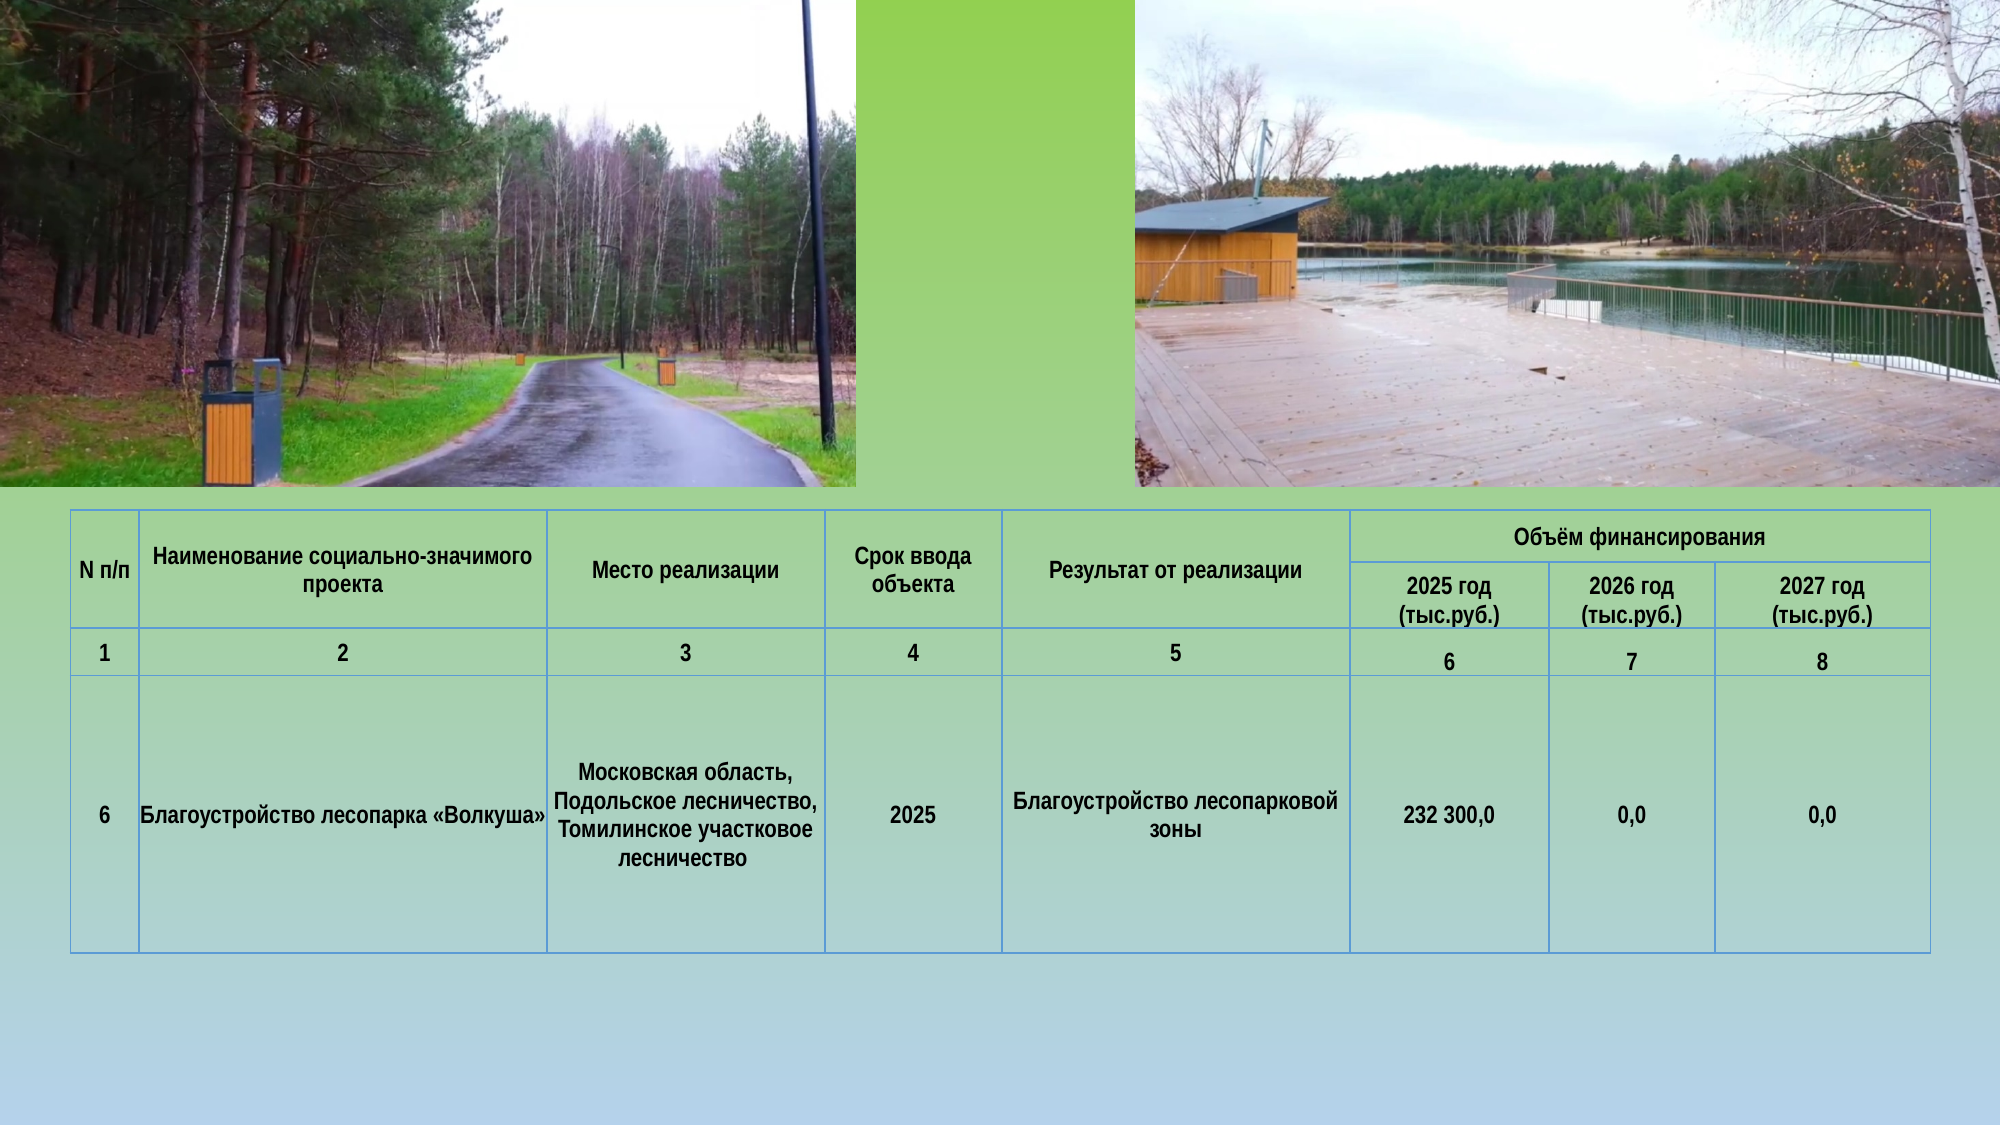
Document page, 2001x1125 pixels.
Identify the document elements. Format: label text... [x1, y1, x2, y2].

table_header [548, 511, 824, 627]
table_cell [1550, 563, 1714, 627]
picture [1135, 0, 2000, 487]
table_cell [1351, 563, 1548, 627]
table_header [1351, 511, 1930, 561]
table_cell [1550, 676, 1714, 952]
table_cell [826, 676, 1001, 952]
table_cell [1716, 629, 1930, 675]
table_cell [1003, 676, 1349, 952]
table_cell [1003, 629, 1349, 675]
table_cell 100 [856, 250, 1135, 254]
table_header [71, 511, 138, 627]
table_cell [1716, 676, 1930, 952]
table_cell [1716, 563, 1930, 627]
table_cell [71, 676, 138, 952]
picture [0, 0, 856, 487]
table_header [140, 511, 546, 627]
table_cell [140, 629, 546, 675]
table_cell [1351, 629, 1548, 675]
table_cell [1351, 676, 1548, 952]
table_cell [1550, 629, 1714, 675]
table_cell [140, 676, 546, 952]
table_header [1003, 511, 1349, 627]
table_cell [71, 629, 138, 675]
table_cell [548, 629, 824, 675]
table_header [826, 511, 1001, 627]
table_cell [548, 676, 824, 952]
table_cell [826, 629, 1001, 675]
